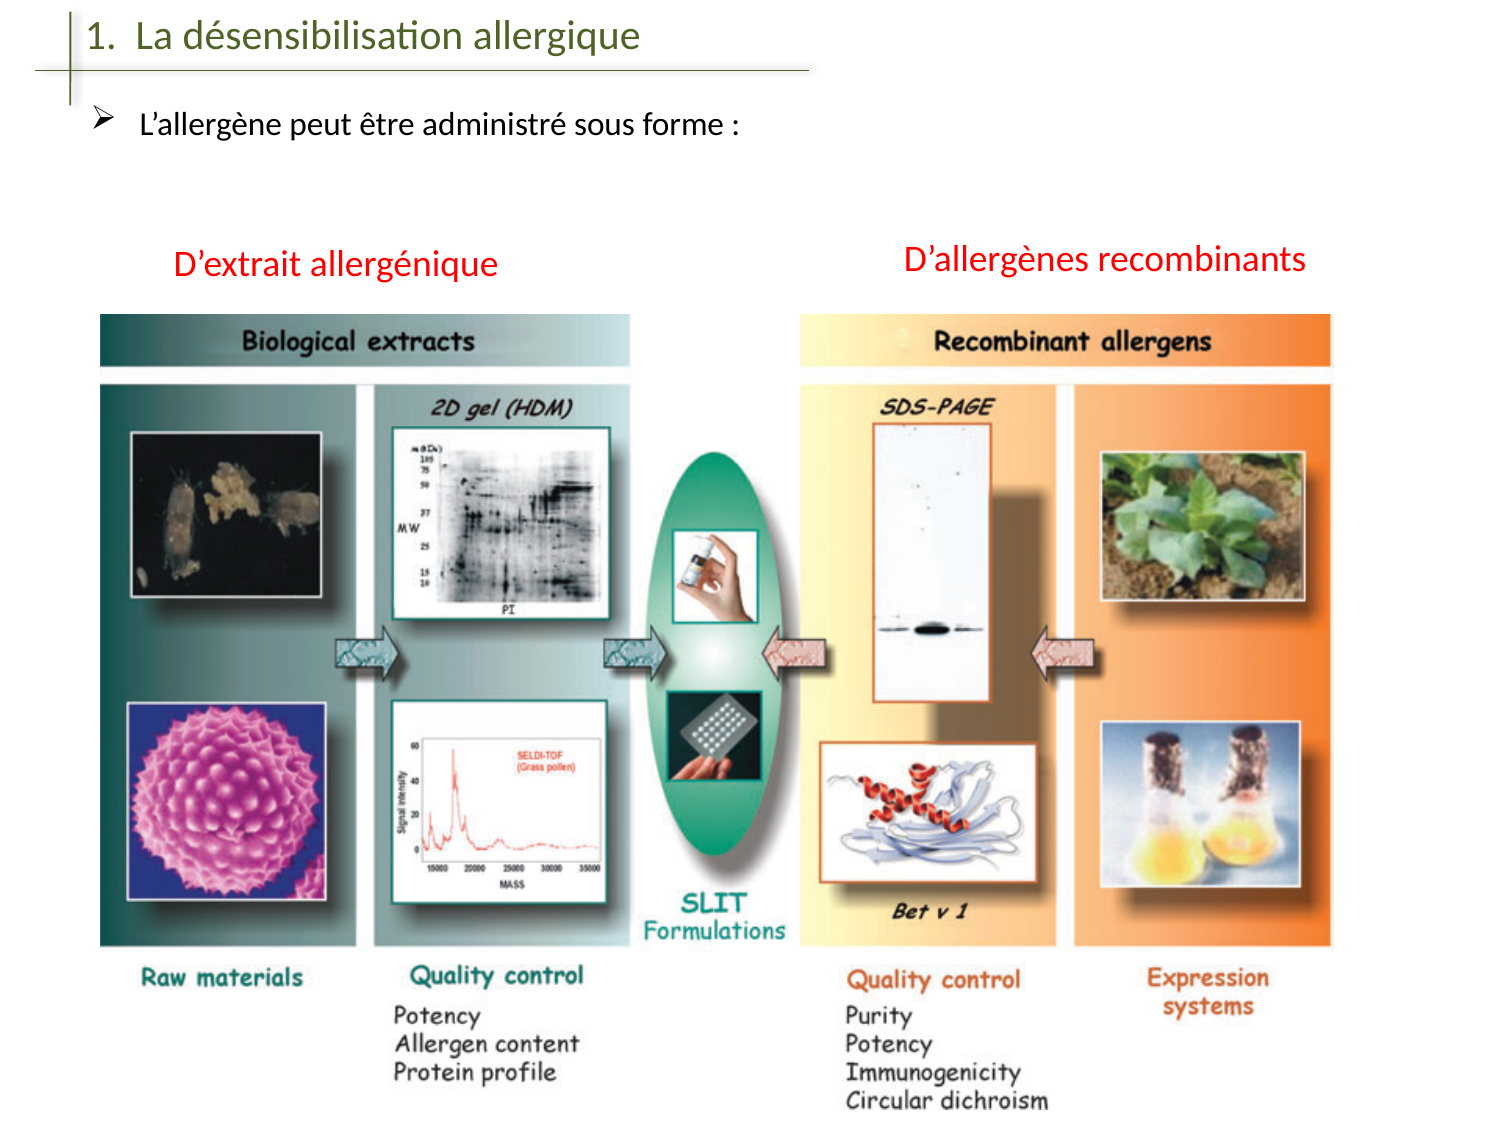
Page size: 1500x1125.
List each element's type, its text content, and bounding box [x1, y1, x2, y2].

text_box D’allergènes recombinants [889, 226, 1331, 287]
text_box D’extrait allergénique [158, 231, 523, 291]
picture [99, 314, 1334, 1111]
text_box L’allergène peut être administré sous forme : [75, 94, 826, 210]
text_box 1. La désensibilisation allergique [70, 0, 774, 65]
